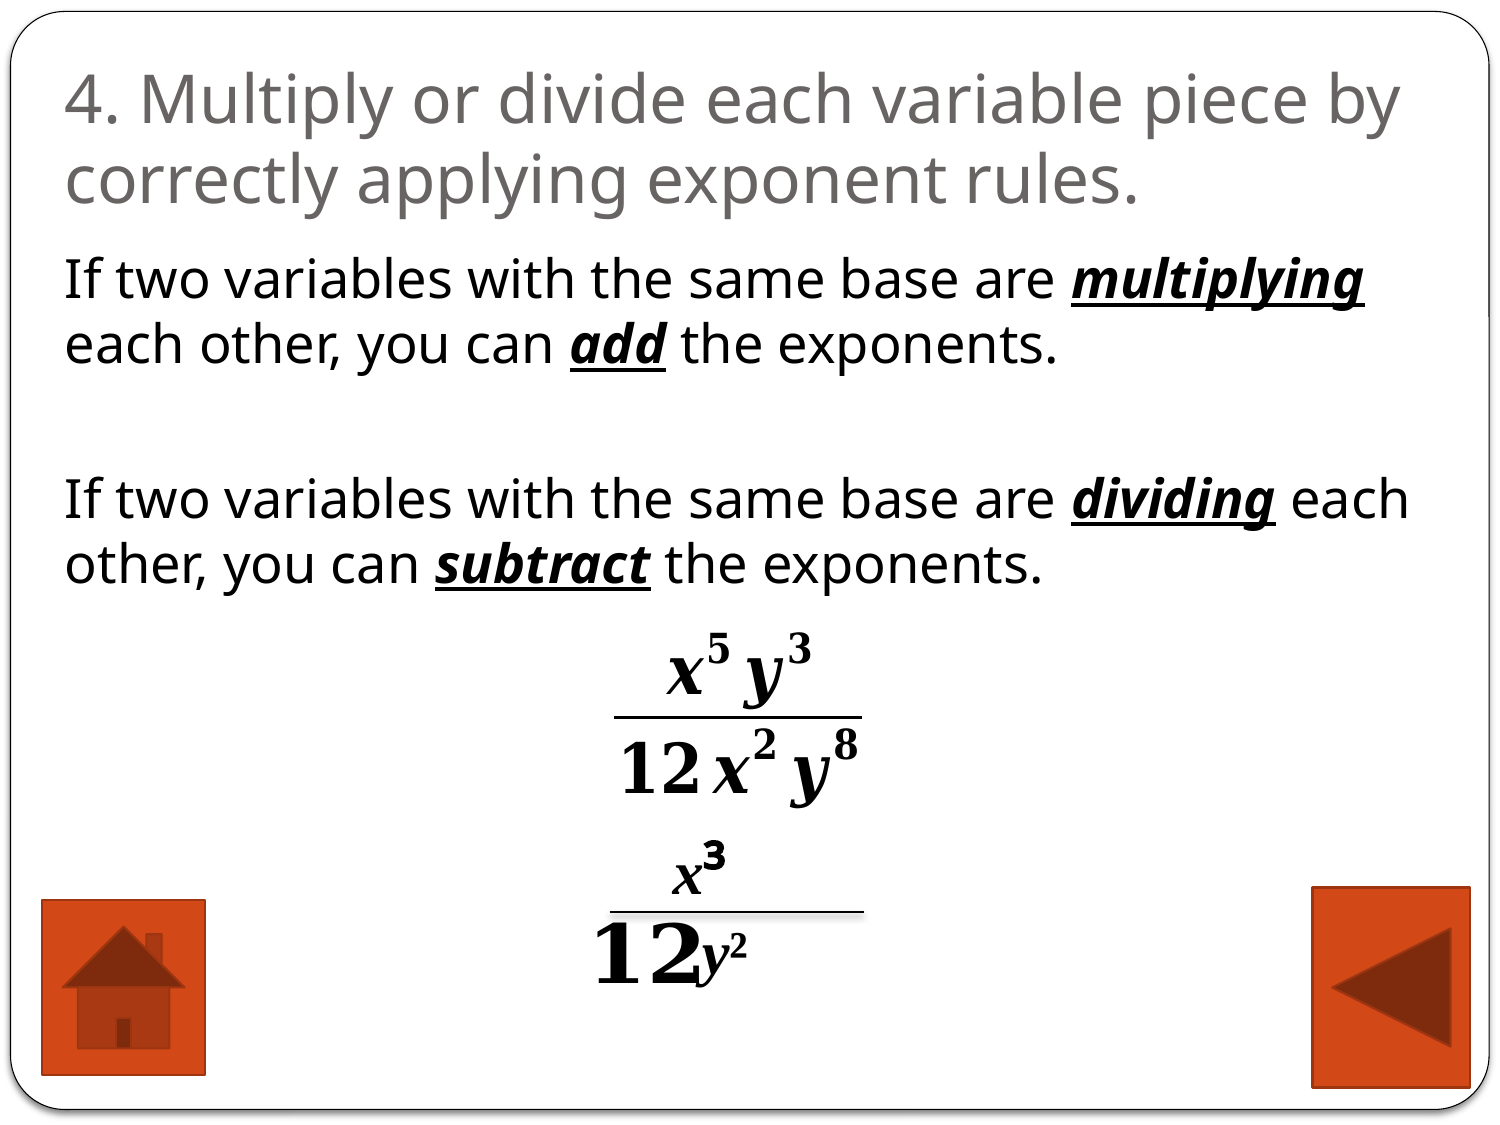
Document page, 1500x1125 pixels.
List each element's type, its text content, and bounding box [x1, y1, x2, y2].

text_box [1311, 886, 1471, 1089]
text_box y² [687, 922, 787, 994]
title 4. Multiply or divide each variable piece by correctly applying exponent rules. [50, 45, 1463, 233]
list If two variables with the same base are multiplying each other, you can add the exponents. If two variables with the same base are dividing each other, you can subtract the exponents. [50, 237, 1475, 625]
text_box [41, 899, 206, 1076]
text_box y² [687, 904, 787, 911]
text_box x³ [657, 824, 758, 911]
